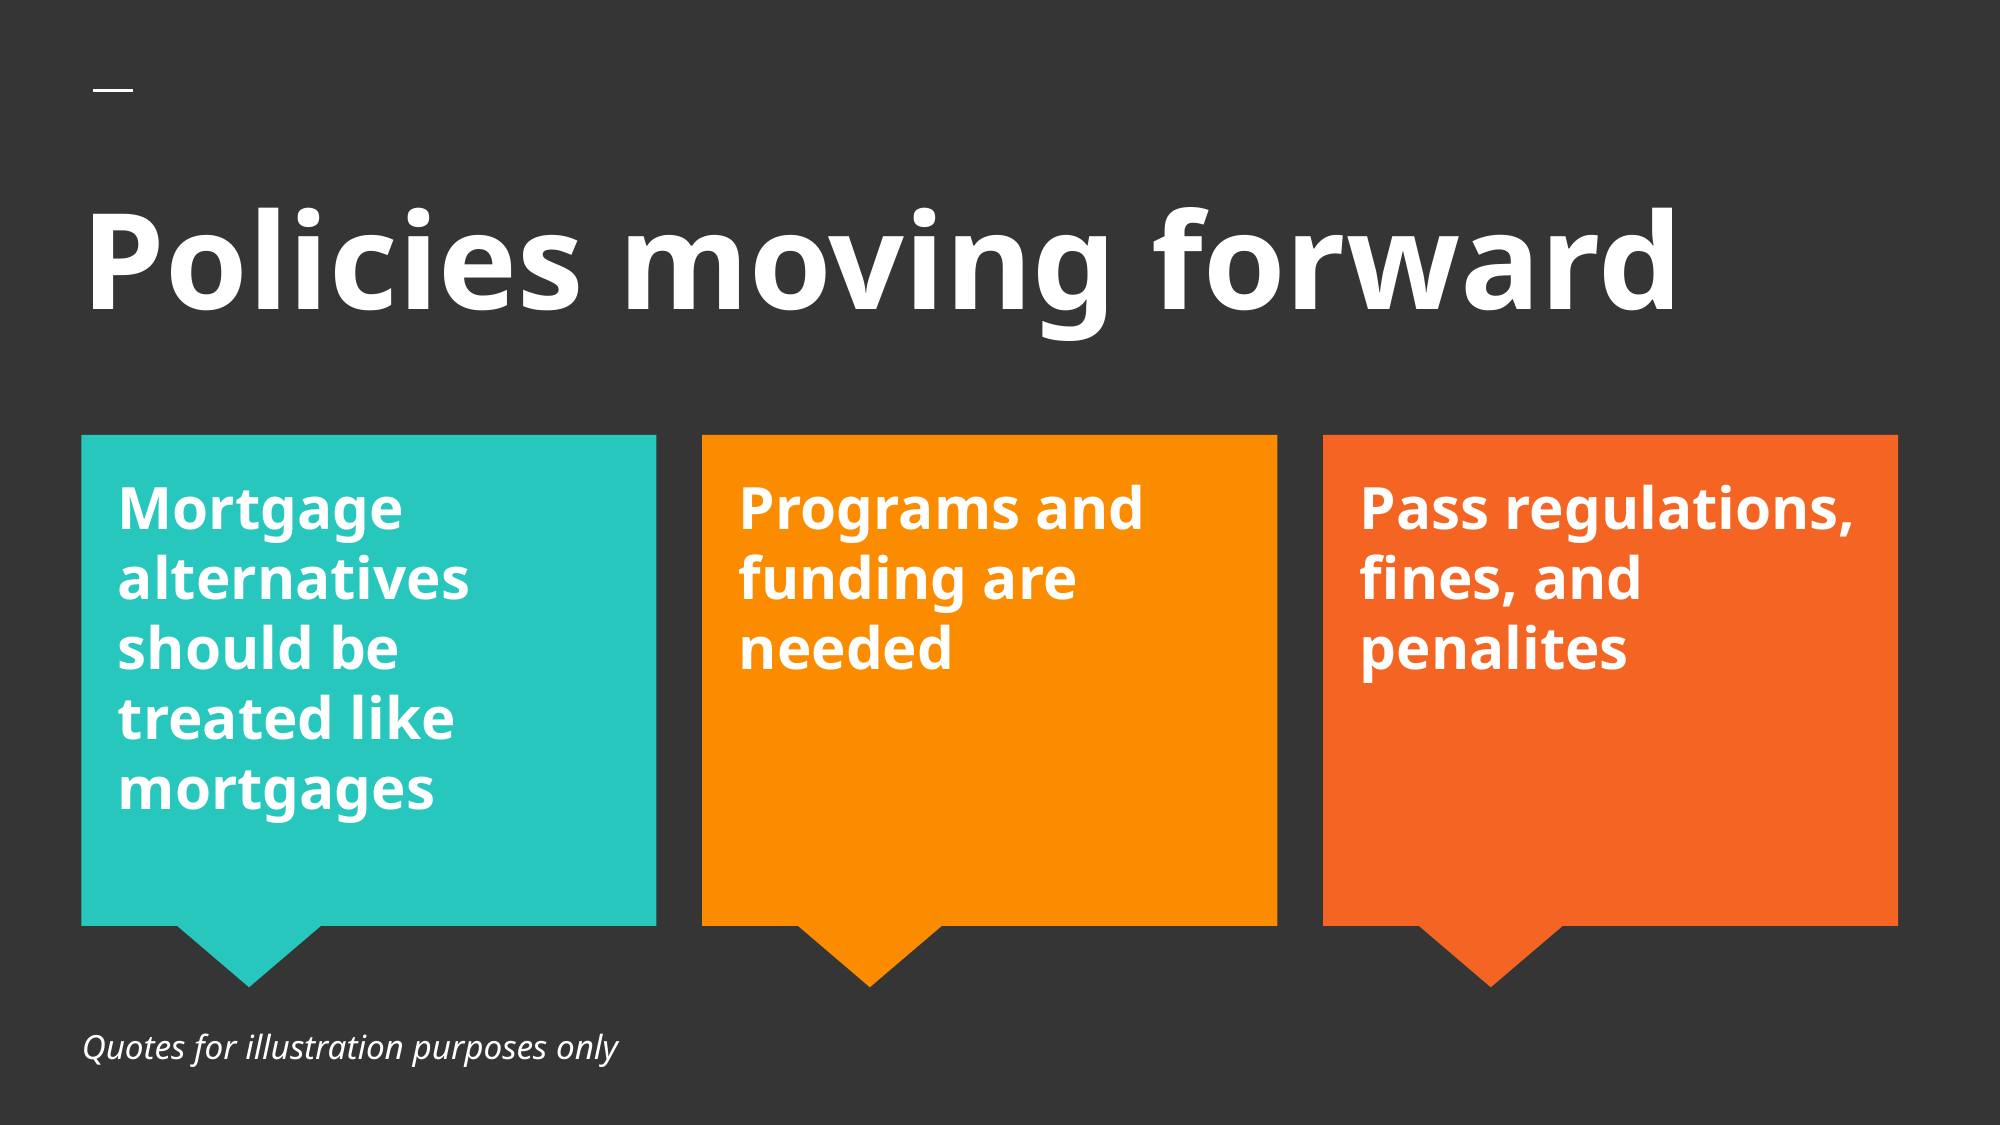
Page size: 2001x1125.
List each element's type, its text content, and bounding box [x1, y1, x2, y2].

title Mortgage alternatives should be treated like mortgages [97, 451, 641, 890]
title Policies moving forward [61, 155, 1948, 379]
title Programs and funding are needed [718, 451, 1262, 890]
text_box [1323, 434, 1899, 988]
text_box [702, 434, 1278, 988]
text_box [81, 434, 657, 988]
text_box Quotes for illustration purposes only [61, 1018, 1428, 1075]
title Pass regulations, fines, and penalites [1339, 451, 1883, 890]
